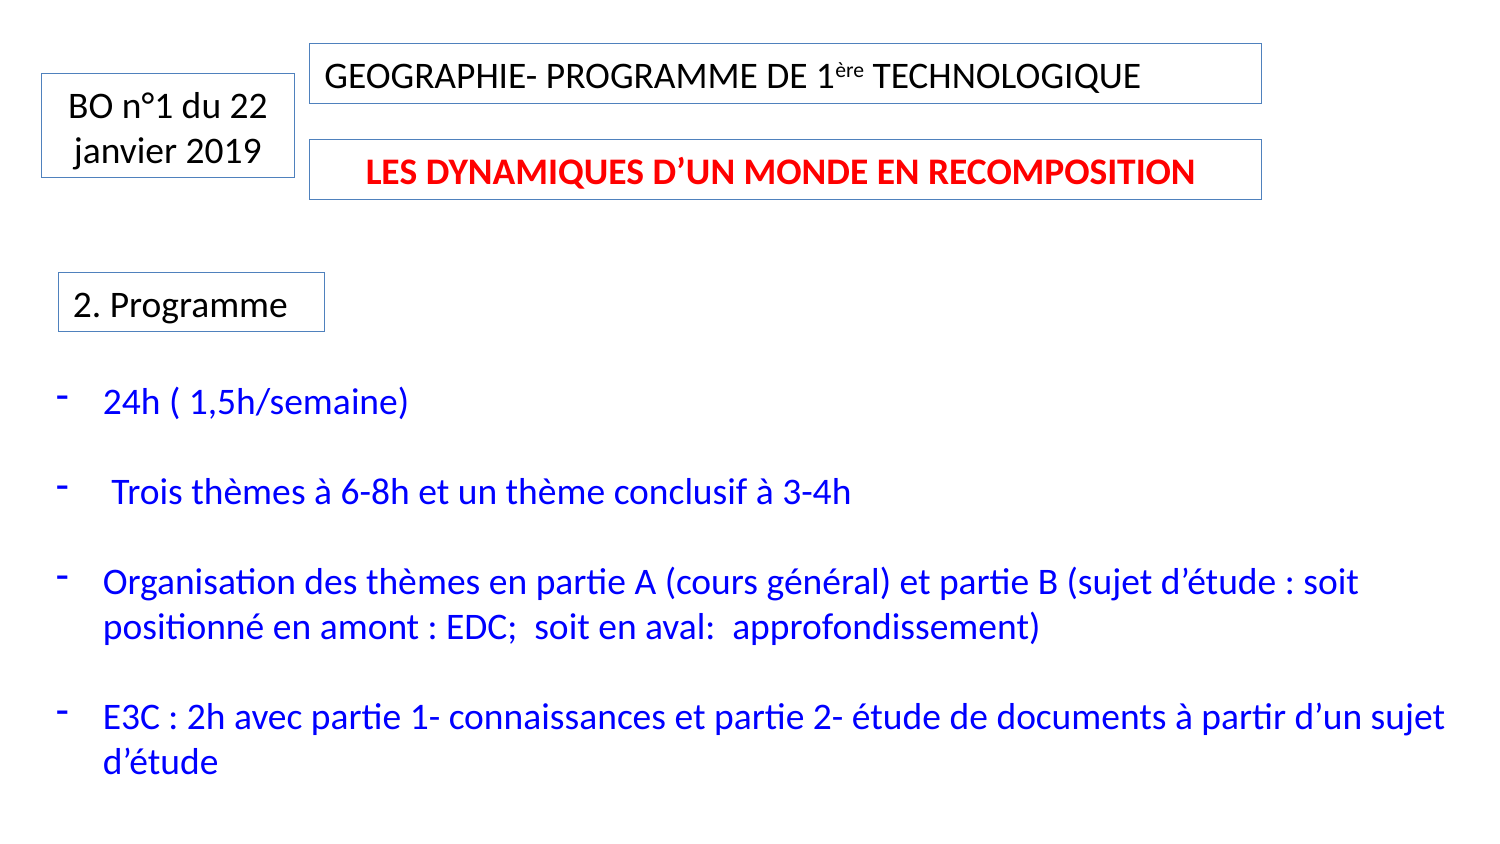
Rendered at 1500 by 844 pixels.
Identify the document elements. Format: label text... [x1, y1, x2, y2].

text_box 24h ( 1,5h/semaine) Trois thèmes à 6-8h et un thème conclusif à 3-4h Organisation des thèmes en partie A (cours général) et partie B (sujet d’étude : soit positionné en amont : EDC; soit en aval: approfondissement) E3C : 2h avec partie 1- connaissances et partie 2- étude de documents à partir d’un sujet d’étude [41, 369, 1468, 790]
text_box BO n°1 du 22 janvier 2019 [41, 73, 295, 178]
text_box GEOGRAPHIE- PROGRAMME DE 1ère TECHNOLOGIQUE [309, 43, 1262, 104]
text_box LES DYNAMIQUES D’UN MONDE EN RECOMPOSITION [309, 139, 1262, 200]
text_box 2. Programme [58, 272, 325, 332]
